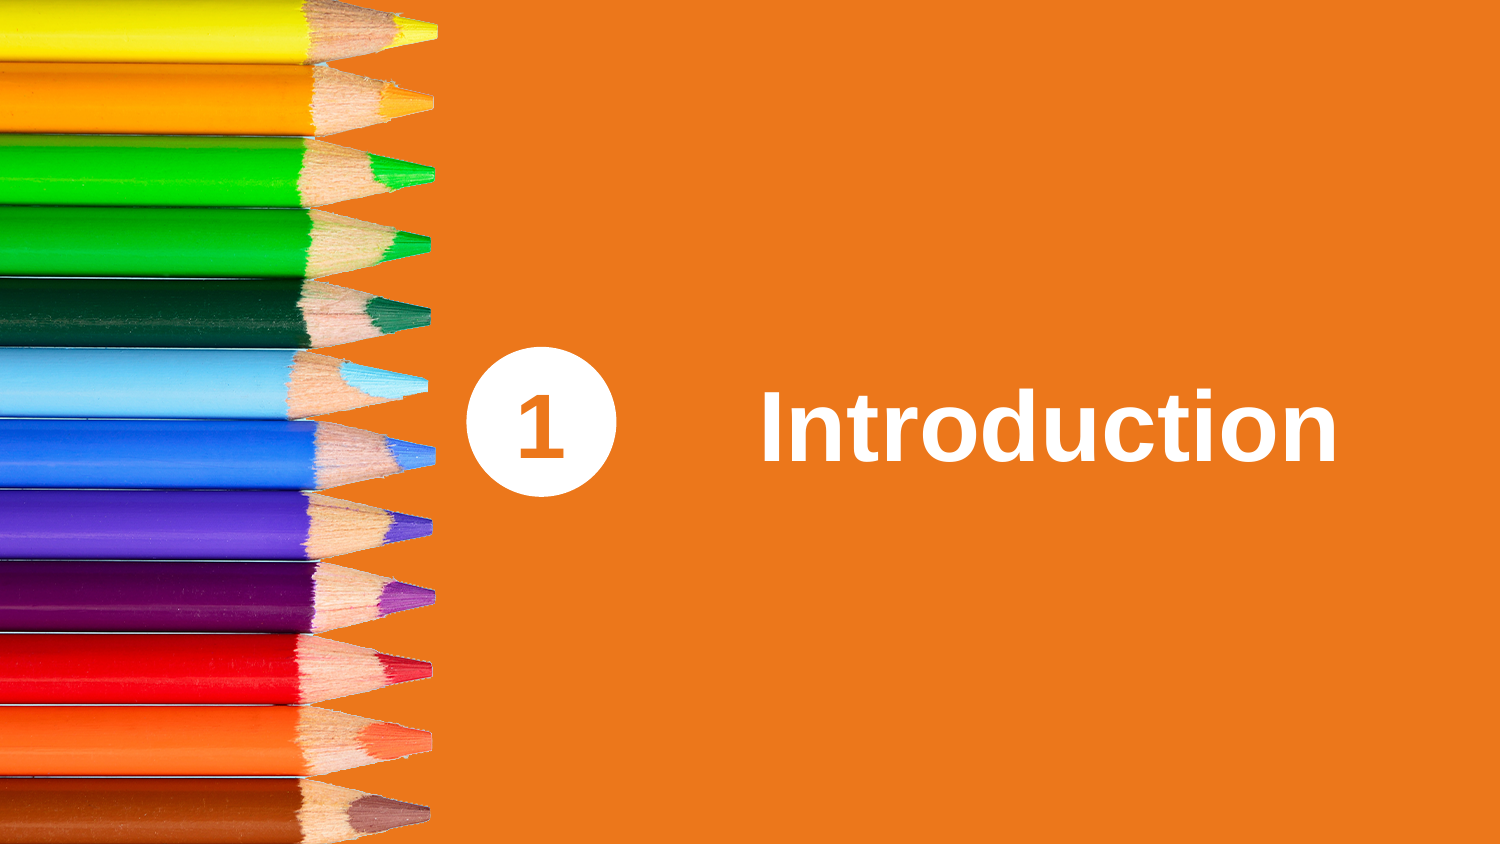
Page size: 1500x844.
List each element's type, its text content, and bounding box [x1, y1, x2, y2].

text_box 1 [464, 344, 619, 499]
picture [0, 0, 438, 844]
list Introduction [616, 374, 1483, 470]
